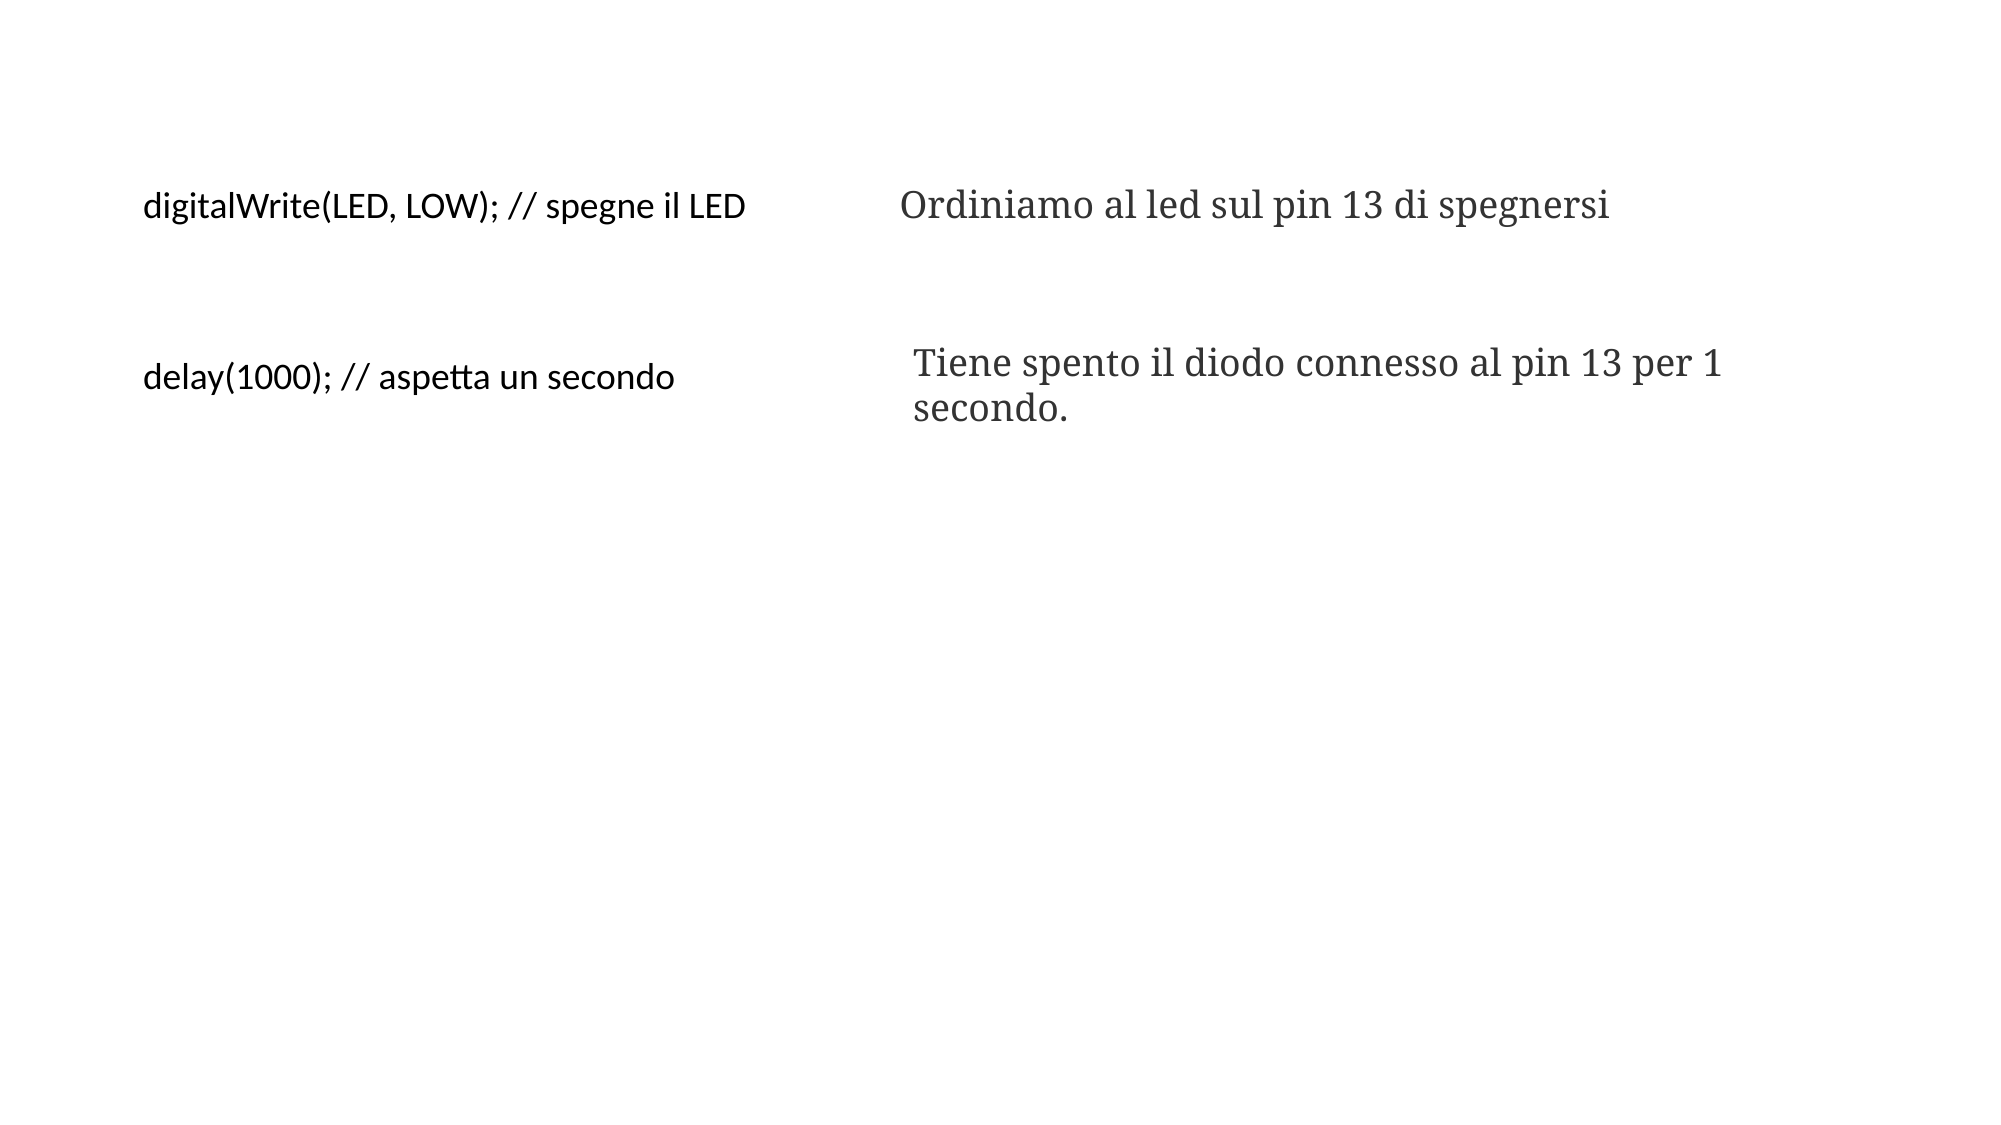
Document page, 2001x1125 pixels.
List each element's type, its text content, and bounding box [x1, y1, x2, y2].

text_box digitalWrite(LED, LOW); // spegne il LED [128, 173, 884, 234]
text_box Ordiniamo al led sul pin 13 di spegnersi [884, 173, 1886, 234]
text_box delay(1000); // aspetta un secondo [128, 344, 785, 405]
text_box Tiene spento il diodo connesso al pin 13 per 1 secondo. [898, 331, 1899, 437]
